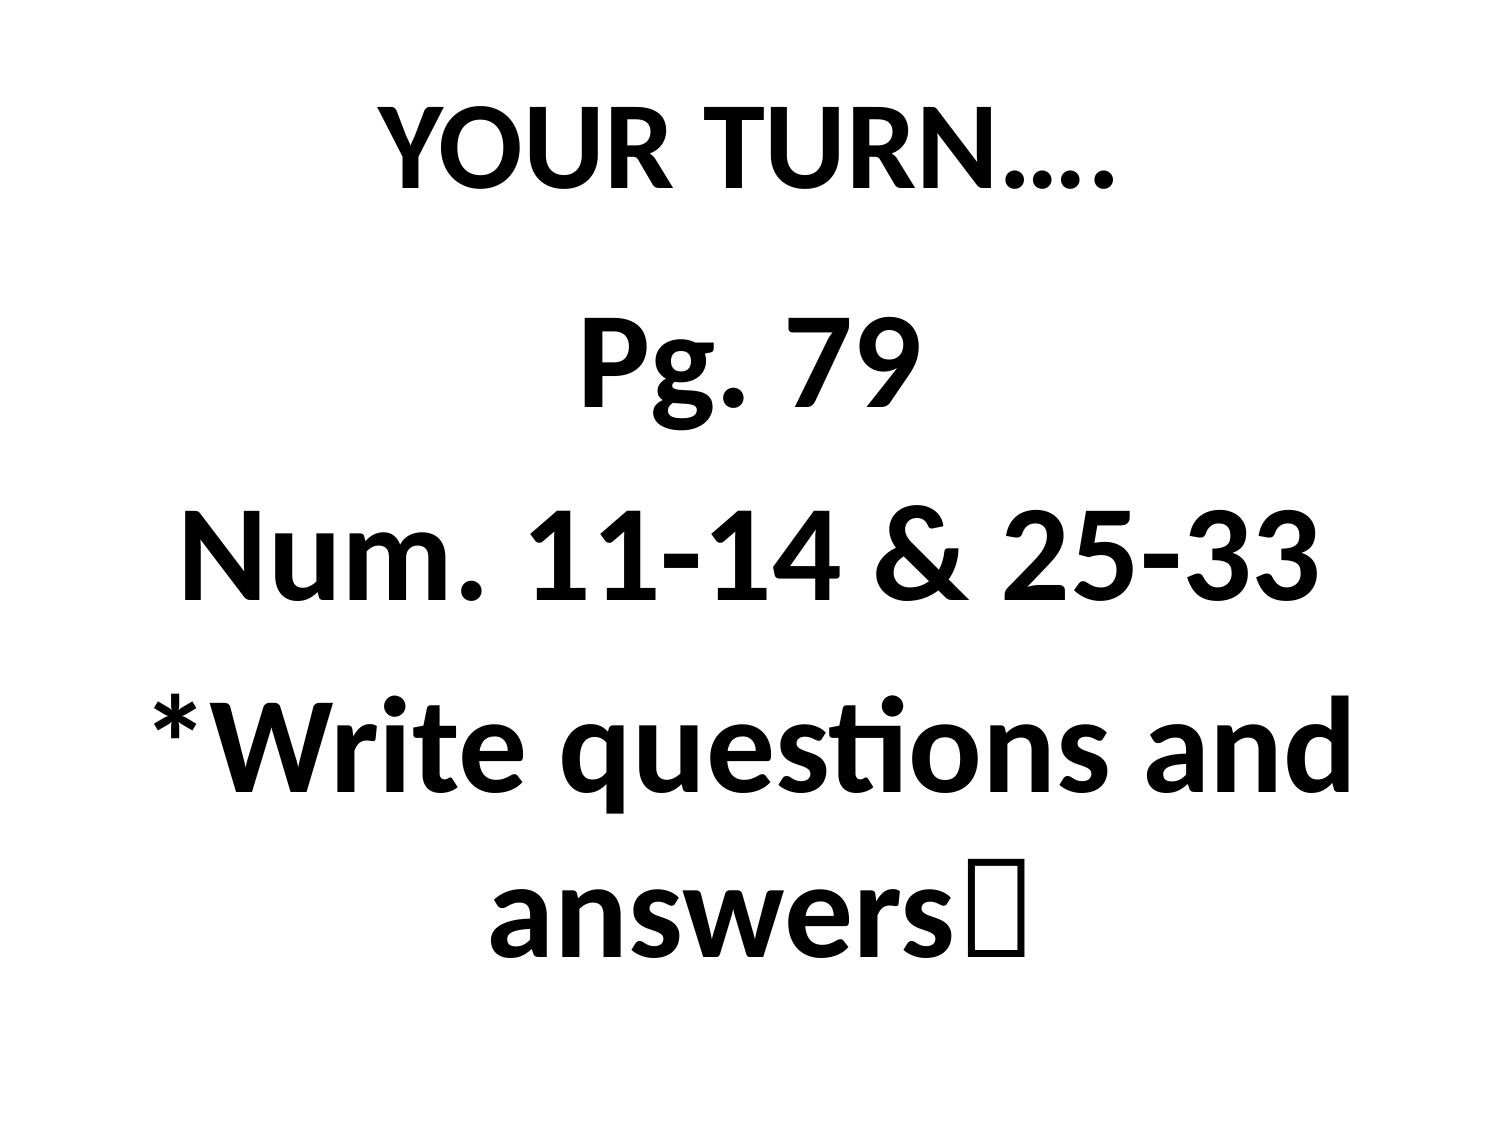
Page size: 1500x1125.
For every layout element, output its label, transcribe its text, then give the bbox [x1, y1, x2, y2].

title YOUR TURN…. [75, 45, 1425, 233]
list Pg. 79 Num. 11-14 & 25-33 *Write questions and answers [75, 262, 1425, 1005]
